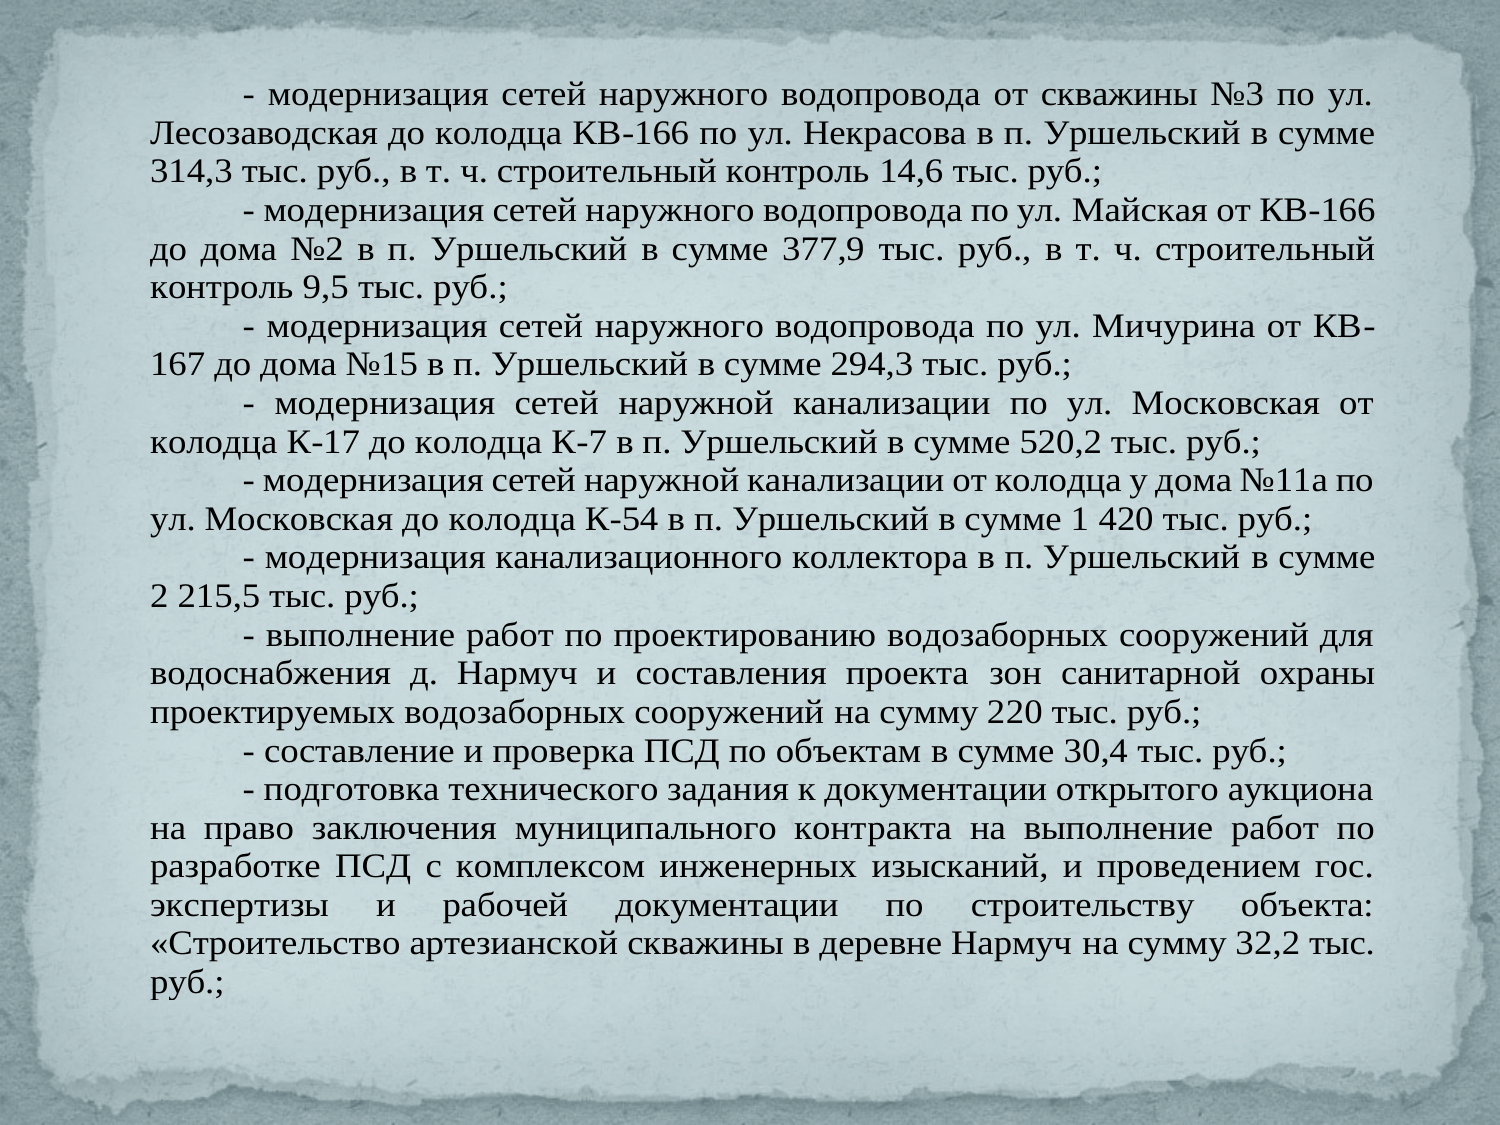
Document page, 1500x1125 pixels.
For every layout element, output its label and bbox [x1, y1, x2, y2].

list [152, 77, 1374, 996]
